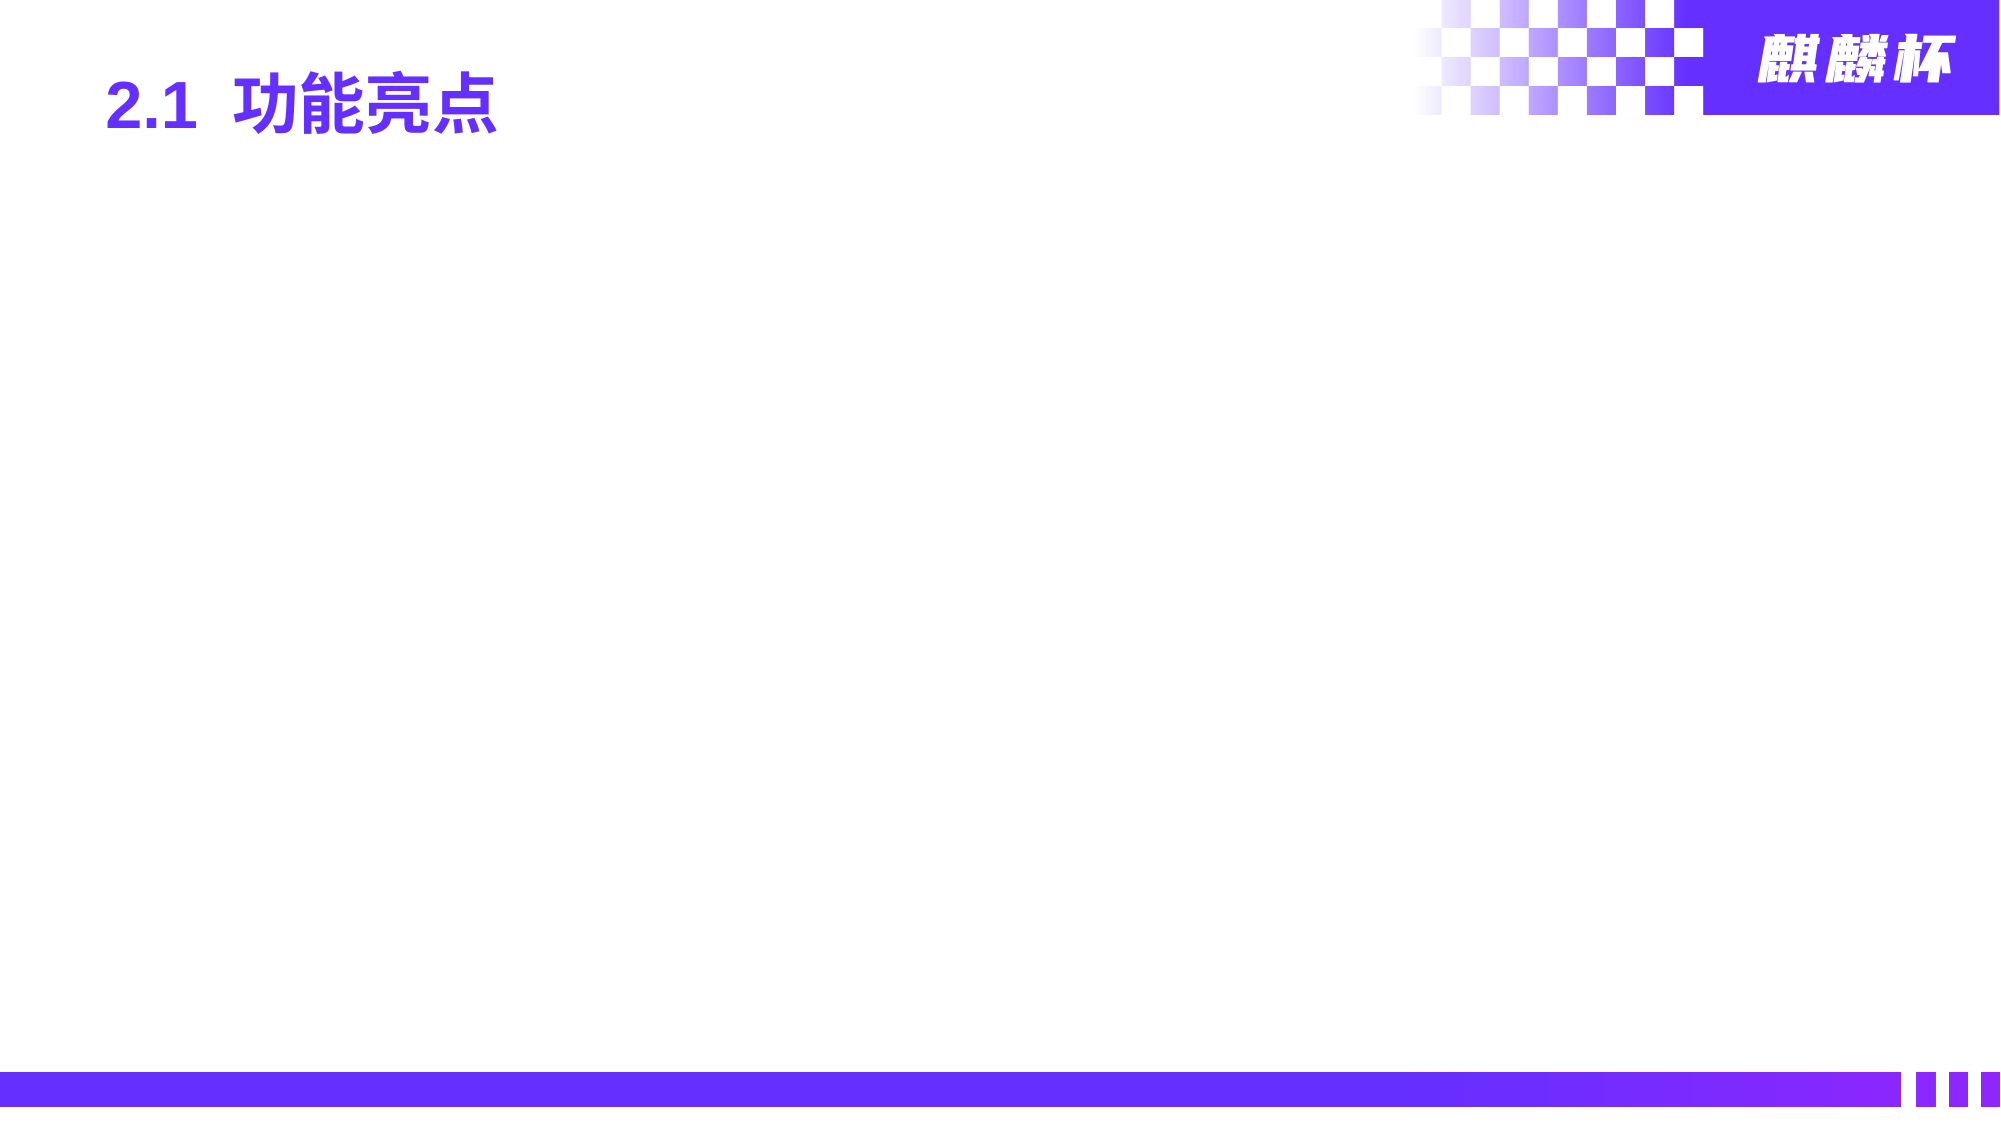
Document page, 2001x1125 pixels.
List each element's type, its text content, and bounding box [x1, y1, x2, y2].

list 2.1 功能亮点 [90, 57, 570, 157]
picture [1412, 0, 2000, 140]
